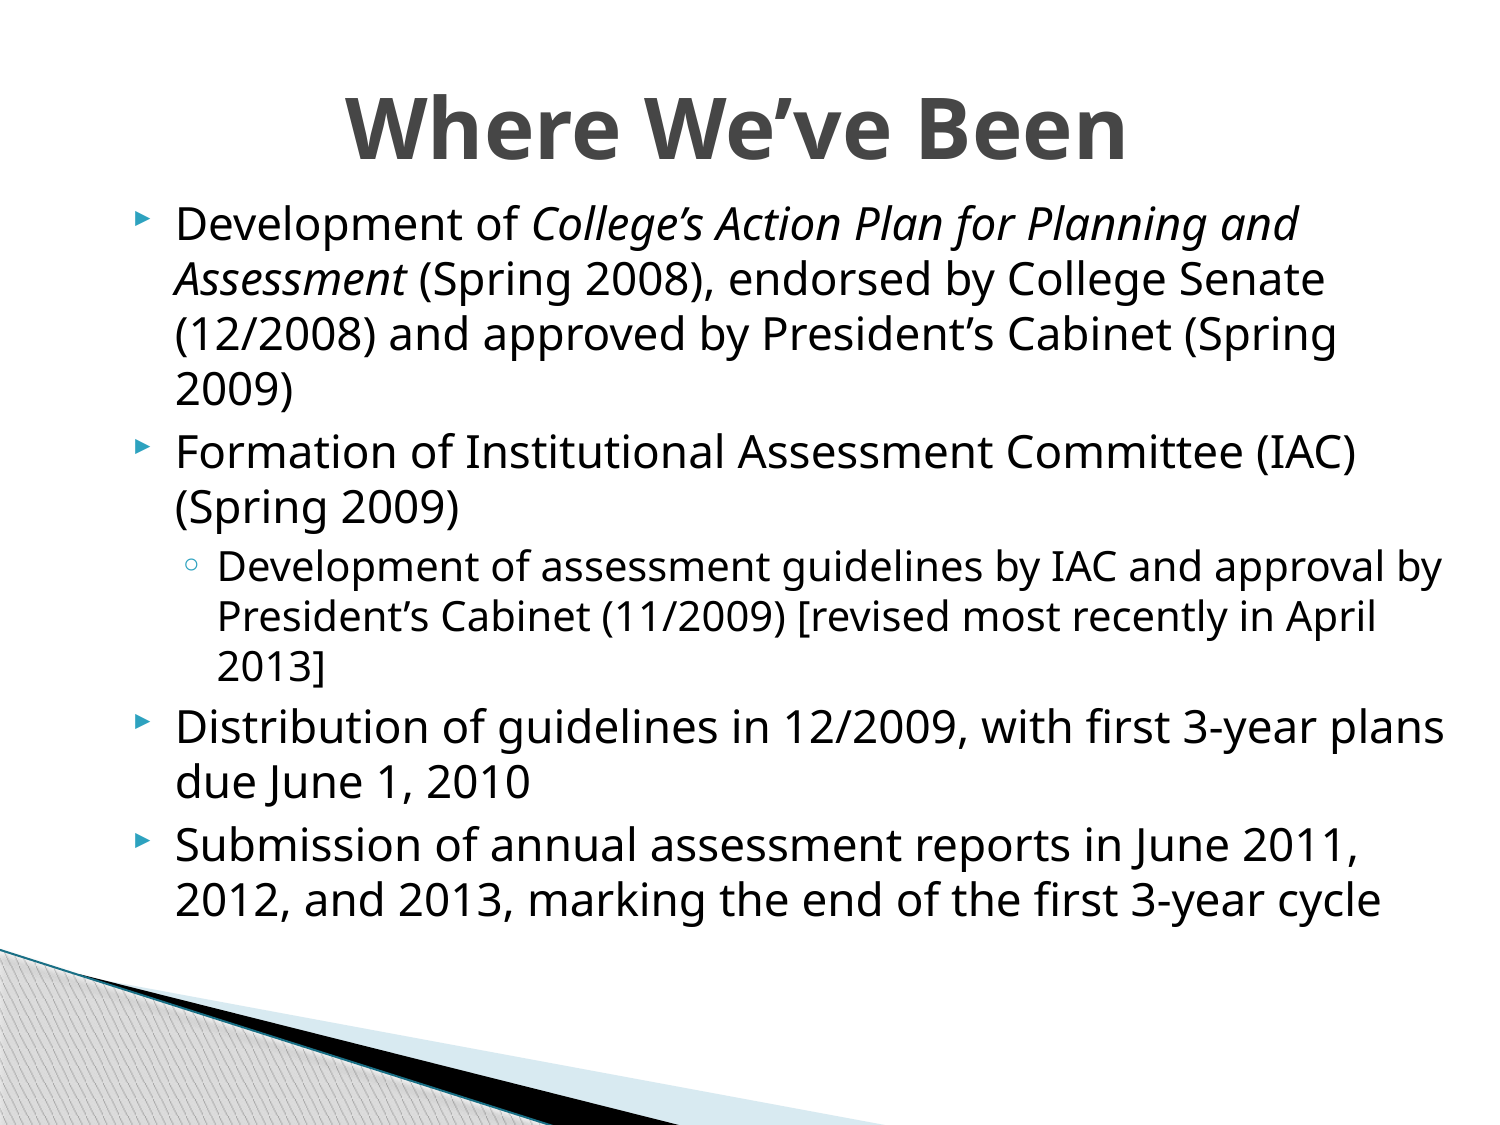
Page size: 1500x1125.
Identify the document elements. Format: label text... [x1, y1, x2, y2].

title Where We’ve Been [62, 37, 1413, 213]
list Development of College’s Action Plan for Planning and Assessment (Spring 2008), endorsed by College Senate (12/2008) and approved by President’s Cabinet (Spring 2009) Formation of Institutional Assessment Committee (IAC) (Spring 2009) Development of assessment guidelines by IAC and approval by President’s Cabinet (11/2009) [revised most recently in April 2013] Distribution of guidelines in 12/2009, with first 3-year plans due June 1, 2010 Submission of annual assessment reports in June 2011, 2012, and 2013, marking the end of the first 3-year cycle [99, 187, 1463, 1100]
